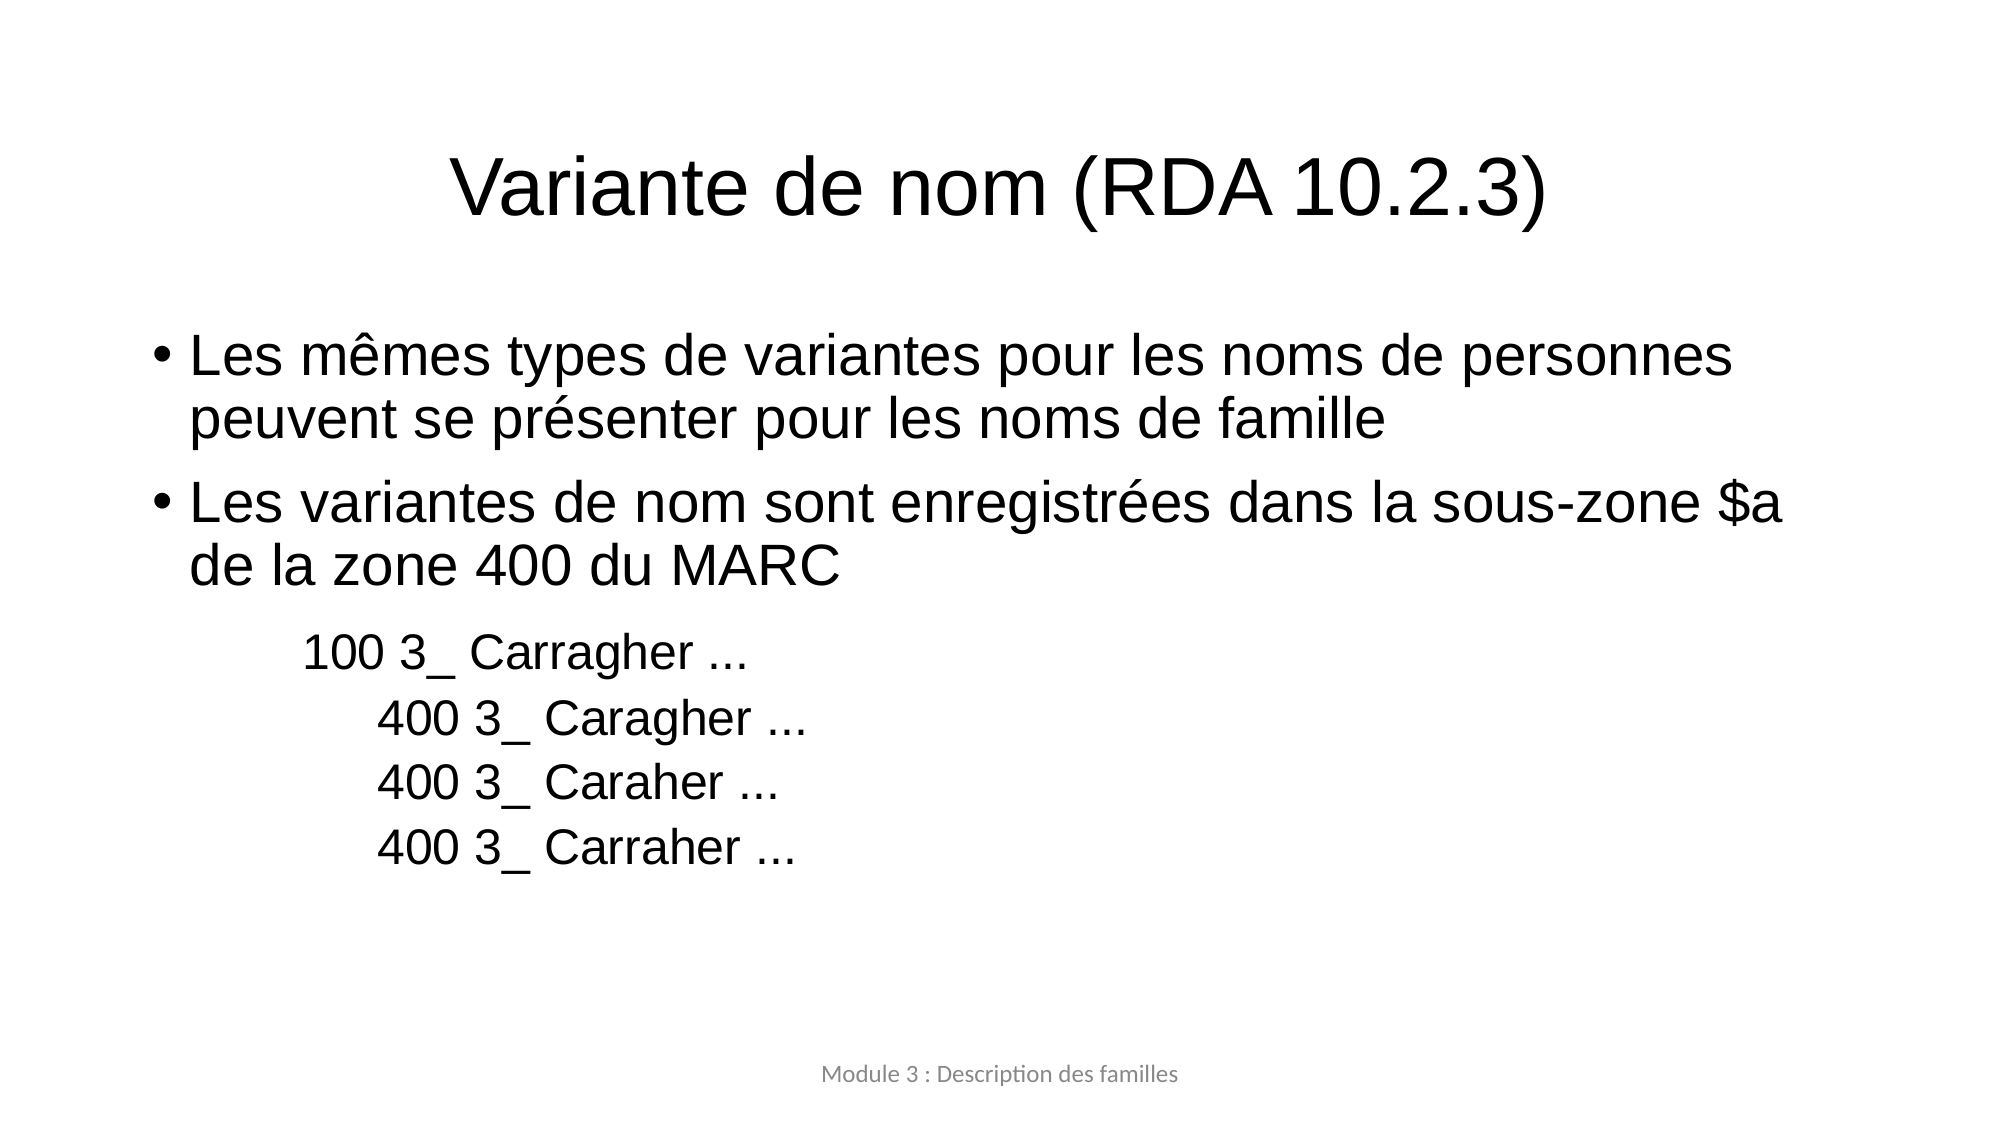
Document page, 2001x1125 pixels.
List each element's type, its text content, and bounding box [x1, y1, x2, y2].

list Les mêmes types de variantes pour les noms de personnes peuvent se présenter pour les noms de famille Les variantes de nom sont enregistrées dans la sous-zone $a de la zone 400 du MARC 100 3_ Carragher ... 400 3_ Caragher ... 400 3_ Caraher ... 400 3_ Carraher ... [137, 317, 1863, 1014]
footer Module 3 : Description des familles [662, 1042, 1338, 1103]
title Variante de nom (RDA 10.2.3) [137, 100, 1863, 278]
